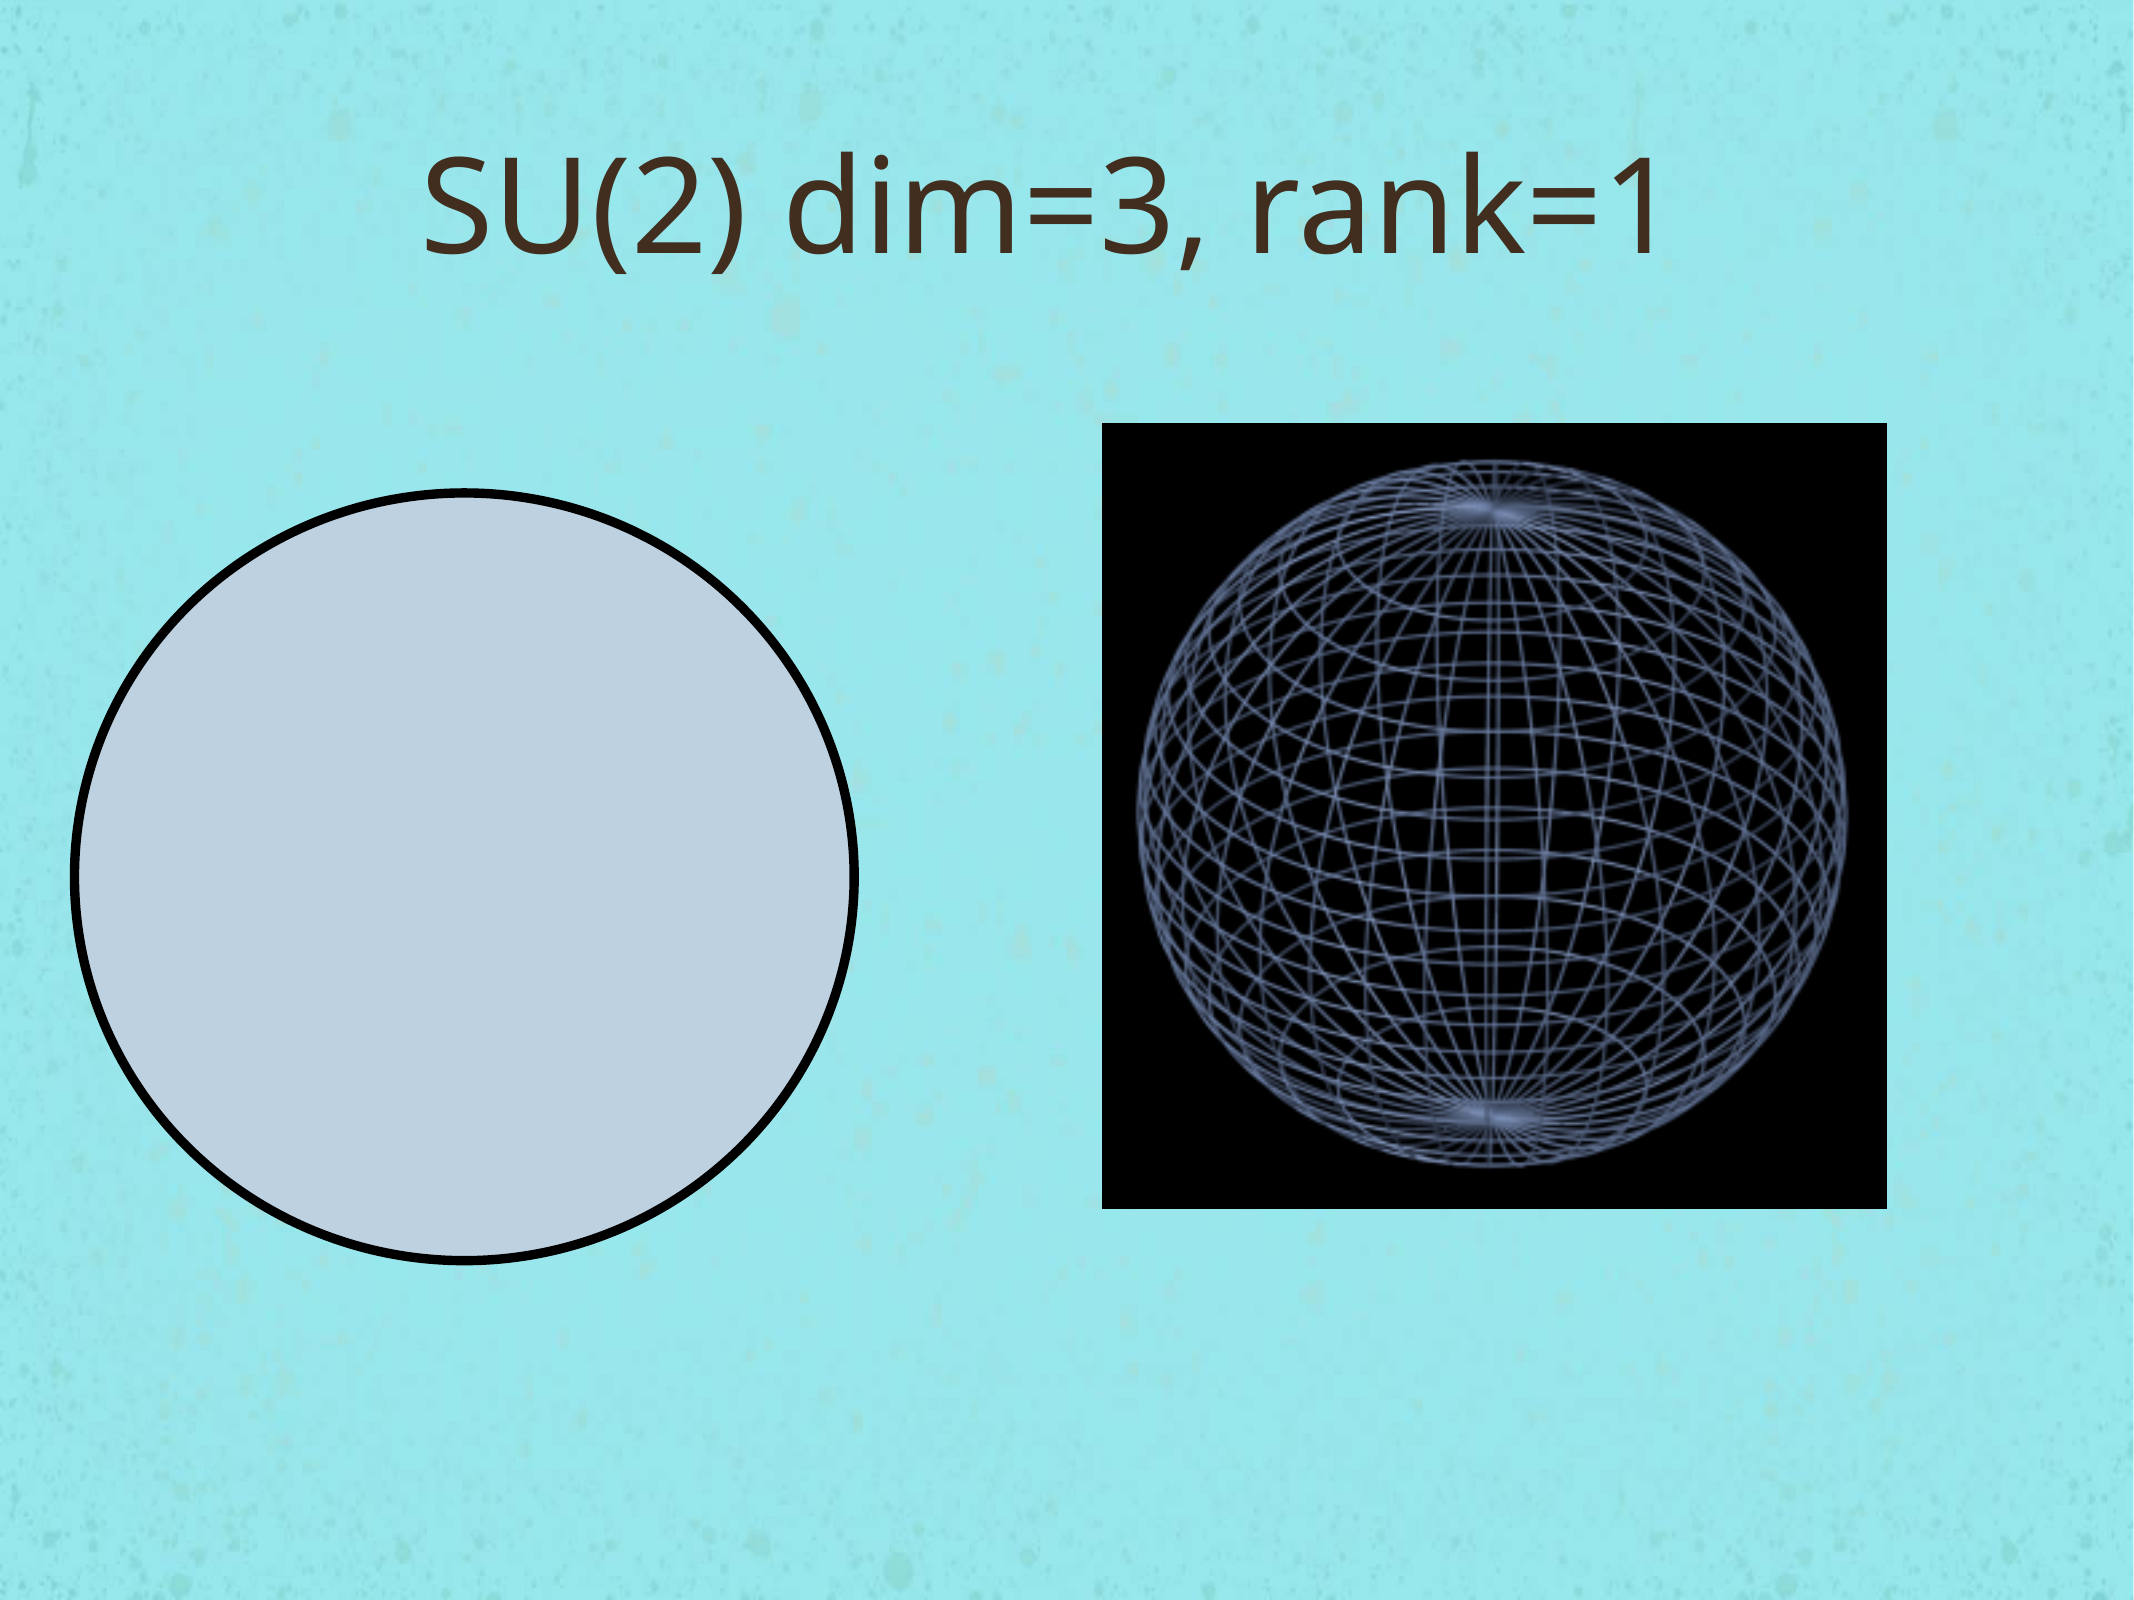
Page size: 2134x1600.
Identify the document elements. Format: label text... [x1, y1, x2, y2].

title SU(2) dim=3, rank=1 [90, 114, 2010, 381]
text_box [74, 492, 855, 1261]
picture [0, 0, 2134, 1600]
